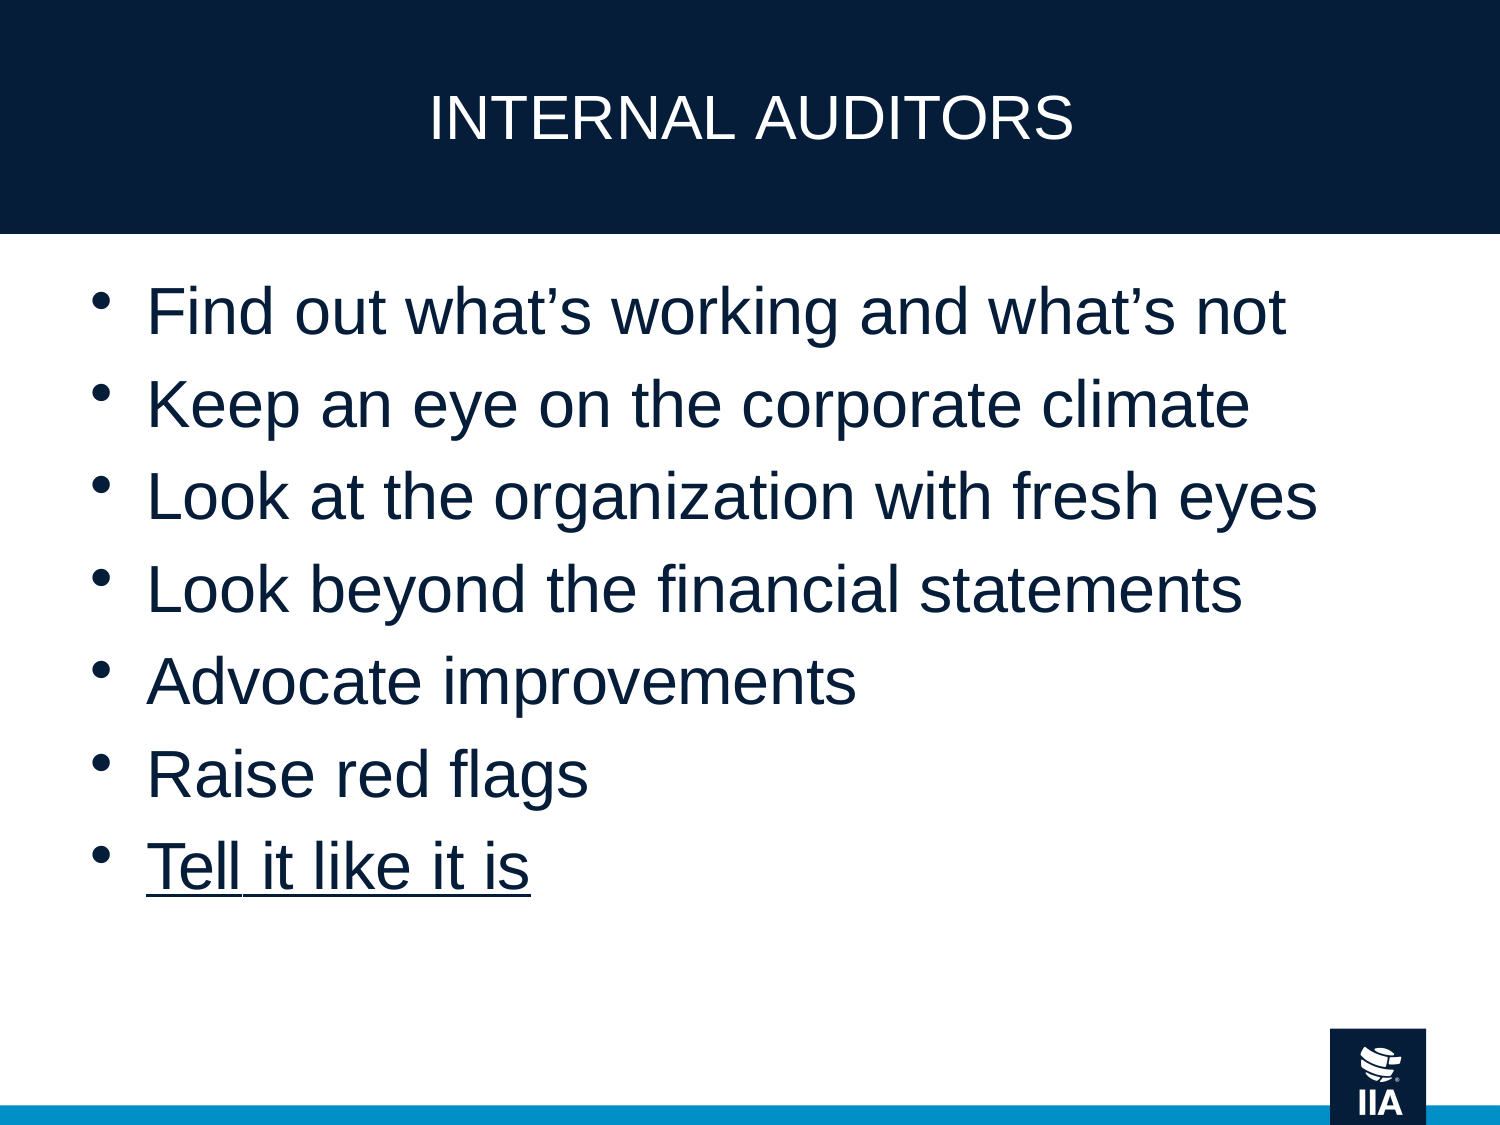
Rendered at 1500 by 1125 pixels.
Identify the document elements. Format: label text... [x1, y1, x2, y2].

picture [1354, 1043, 1406, 1118]
title INTERNAL AUDITORS [104, 37, 1396, 265]
text_box Find out what’s working and what’s not Keep an eye on the corporate climate Look at the organization with fresh eyes Look beyond the financial statements Advocate improvements Raise red flags Tell it like it is [87, 253, 1324, 904]
